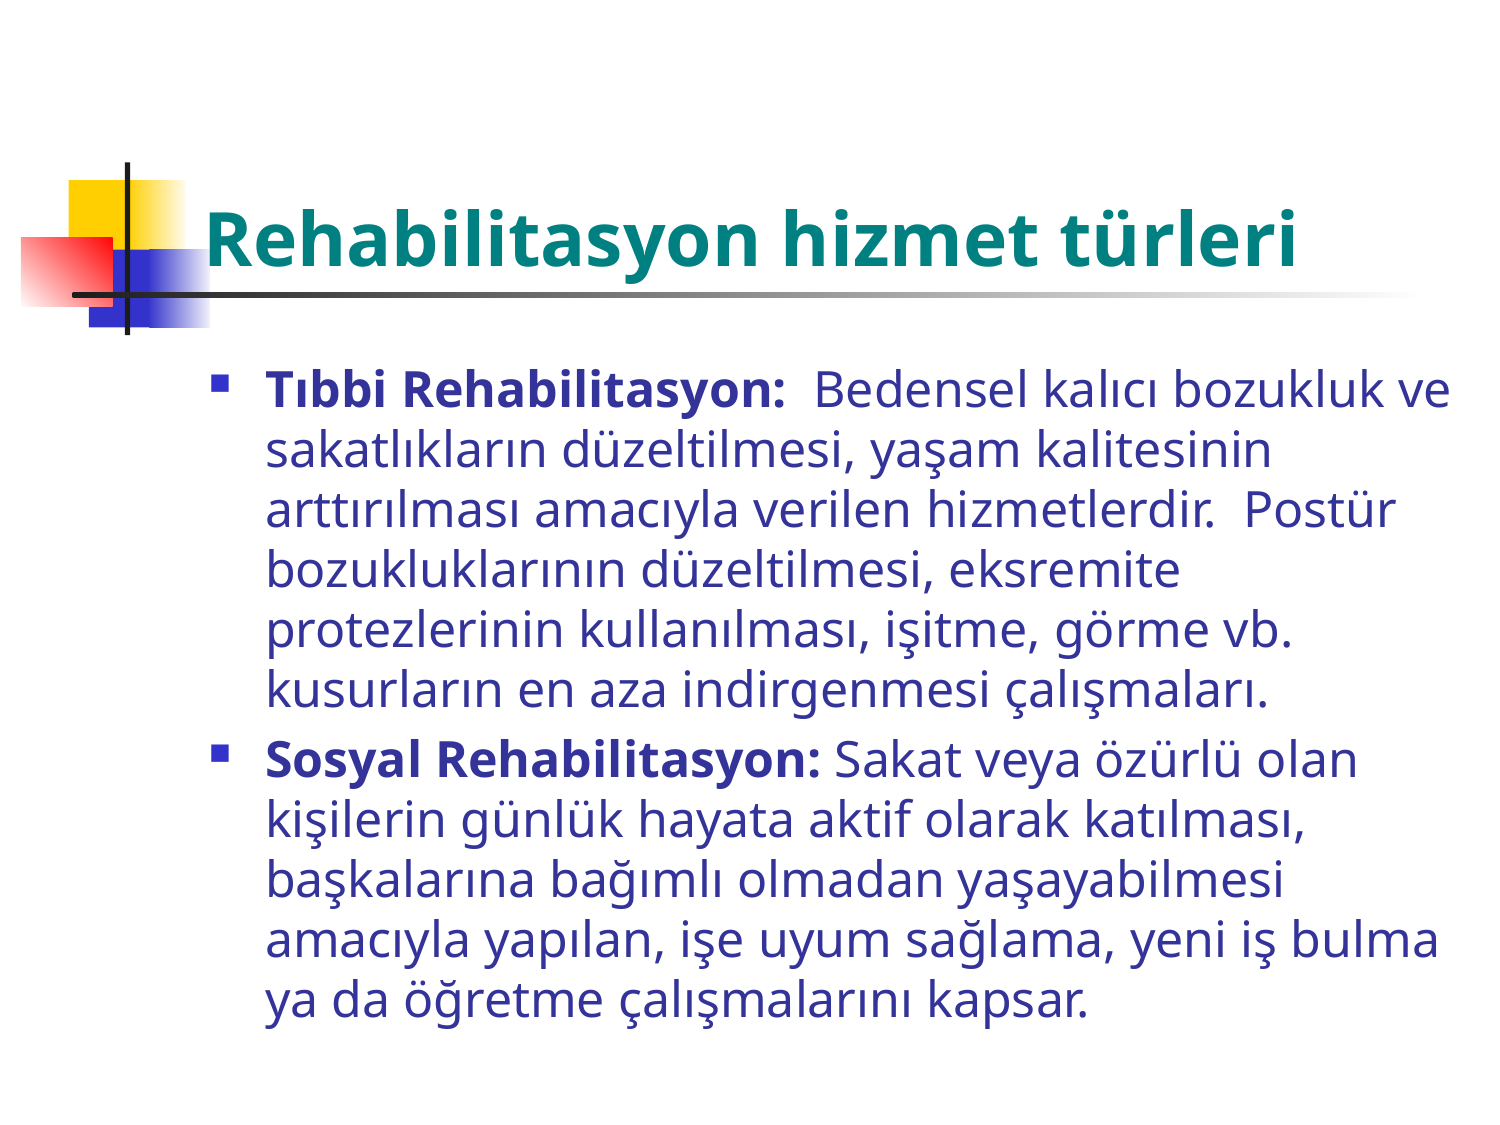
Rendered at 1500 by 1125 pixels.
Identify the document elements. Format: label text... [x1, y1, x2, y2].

title Rehabilitasyon hizmet türleri [188, 101, 1468, 289]
list Tıbbi Rehabilitasyon: Bedensel kalıcı bozukluk ve sakatlıkların düzeltilmesi, yaşam kalitesinin arttırılması amacıyla verilen hizmetlerdir. Postür bozukluklarının düzeltilmesi, eksremite protezlerinin kullanılması, işitme, görme vb. kusurların en aza indirgenmesi çalışmaları. Sosyal Rehabilitasyon: Sakat veya özürlü olan kişilerin günlük hayata aktif olarak katılması, başkalarına bağımlı olmadan yaşayabilmesi amacıyla yapılan, işe uyum sağlama, yeni iş bulma ya da öğretme çalışmalarını kapsar. [193, 350, 1469, 1006]
